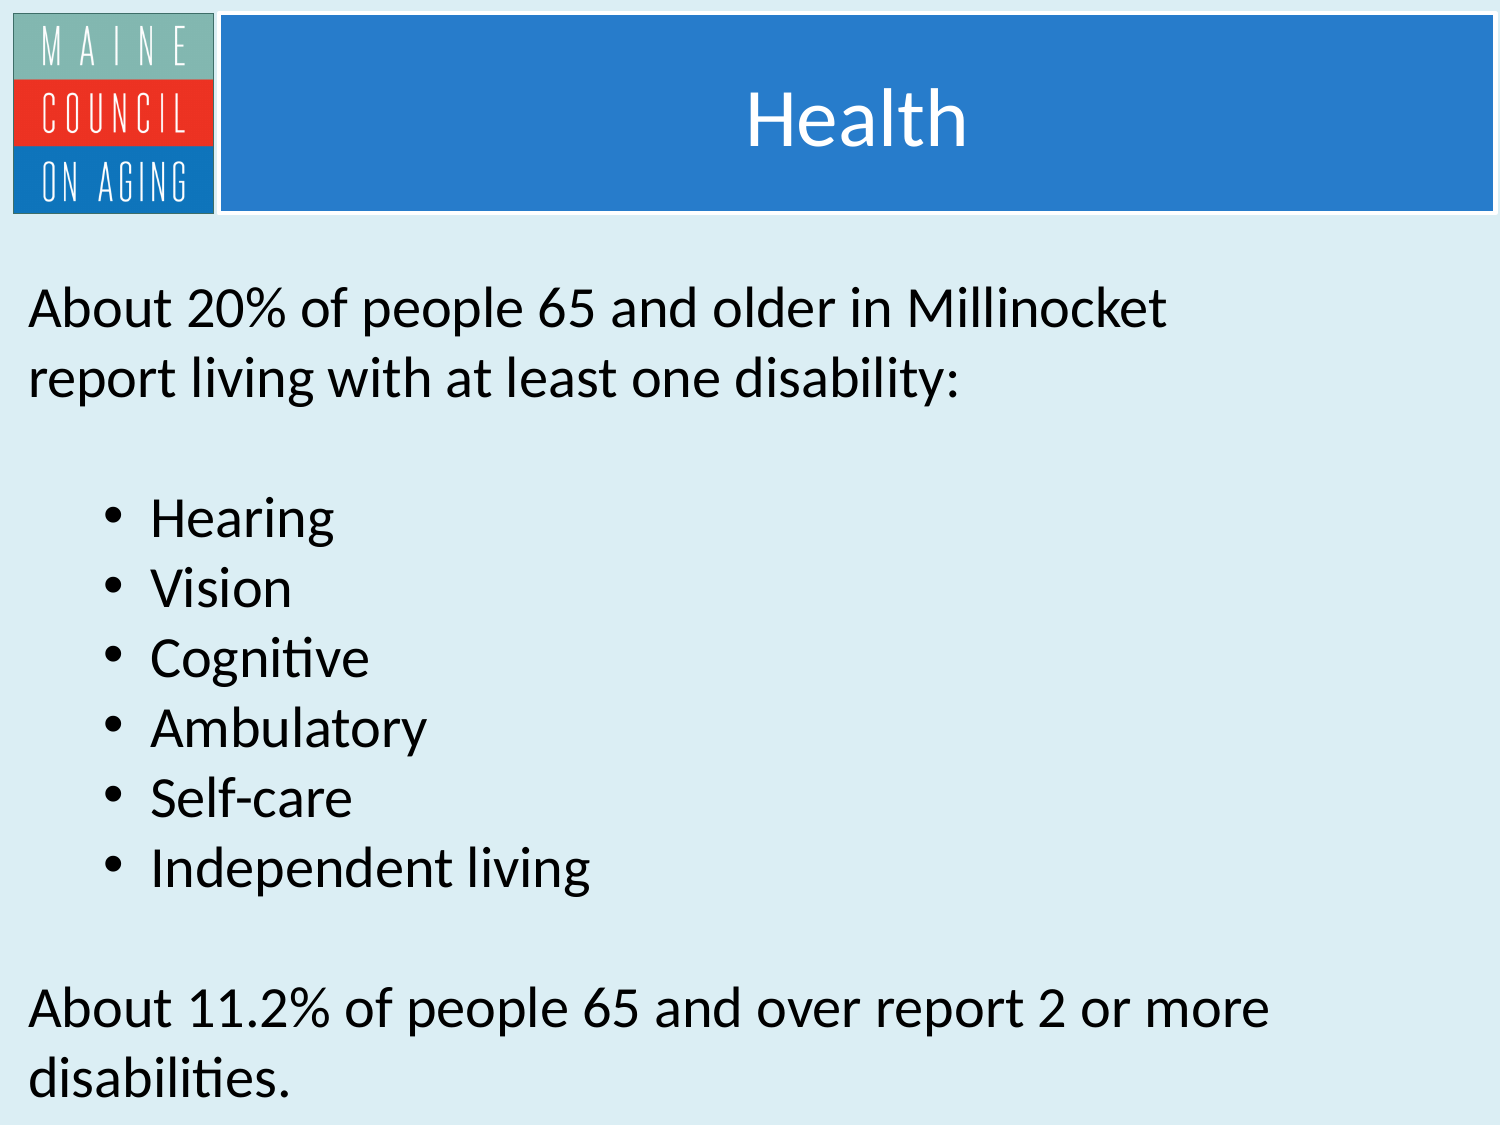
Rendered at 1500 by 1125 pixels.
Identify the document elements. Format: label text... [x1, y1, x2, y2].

text_box About 20% of people 65 and older in Millinocket report living with at least one disability: Hearing Vision Cognitive Ambulatory Self-care Independent living About 11.2% of people 65 and over report 2 or more disabilities. [13, 261, 1496, 1125]
picture [13, 13, 214, 214]
text_box Health [217, 11, 1498, 215]
